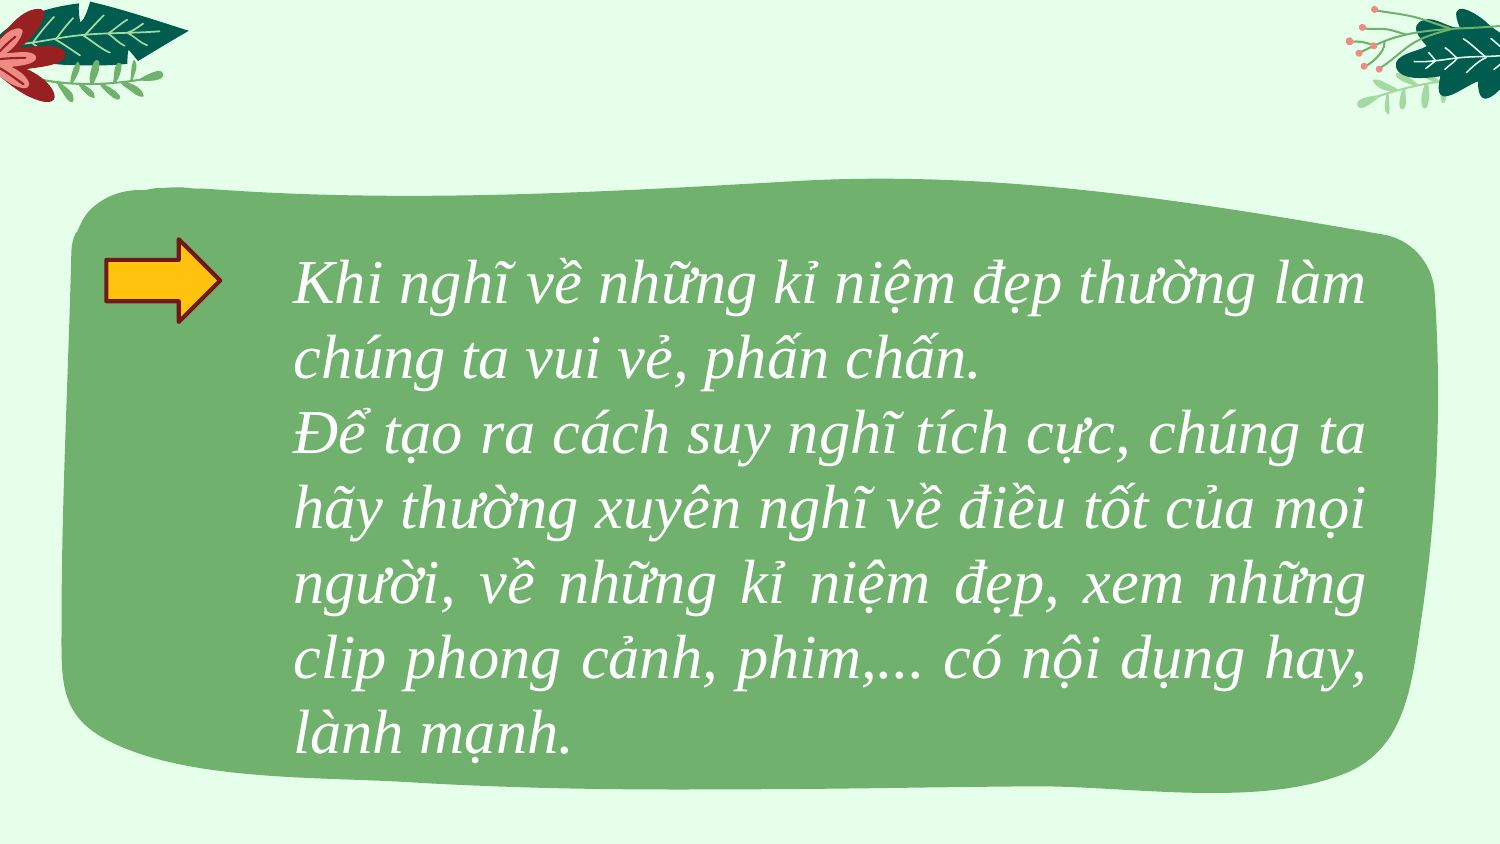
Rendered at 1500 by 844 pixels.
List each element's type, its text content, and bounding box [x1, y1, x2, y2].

subtitle Khi nghĩ về những kỉ niệm đẹp thường làm chúng ta vui vẻ, phấn chấn. Để tạo ra cách suy nghĩ tích cực, chúng ta hãy thường xuyên nghĩ về điều tốt của mọi người, về những kỉ niệm đẹp, xem những clip phong cảnh, phim,... có nội dụng hay, lành mạnh. [203, 252, 1383, 756]
text_box [104, 237, 223, 324]
